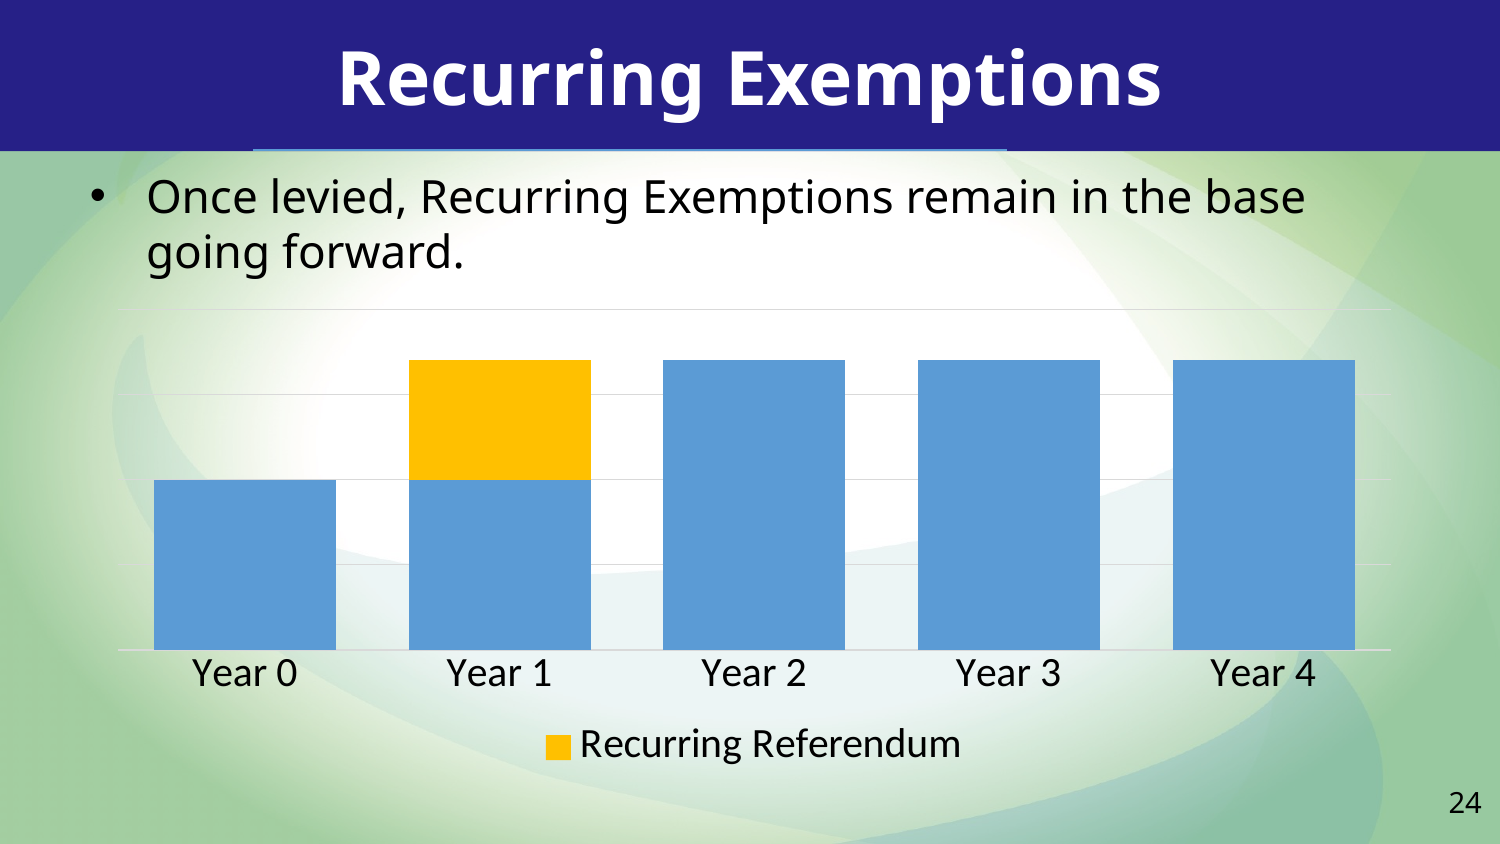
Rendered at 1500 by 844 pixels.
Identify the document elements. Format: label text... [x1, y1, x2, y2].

table_cell [0, 152, 1500, 844]
text_box Recurring Exemptions [0, 0, 1500, 152]
chart [91, 299, 1418, 778]
text_box Once levied, Recurring Exemptions remain in the base going forward. [74, 159, 1328, 285]
